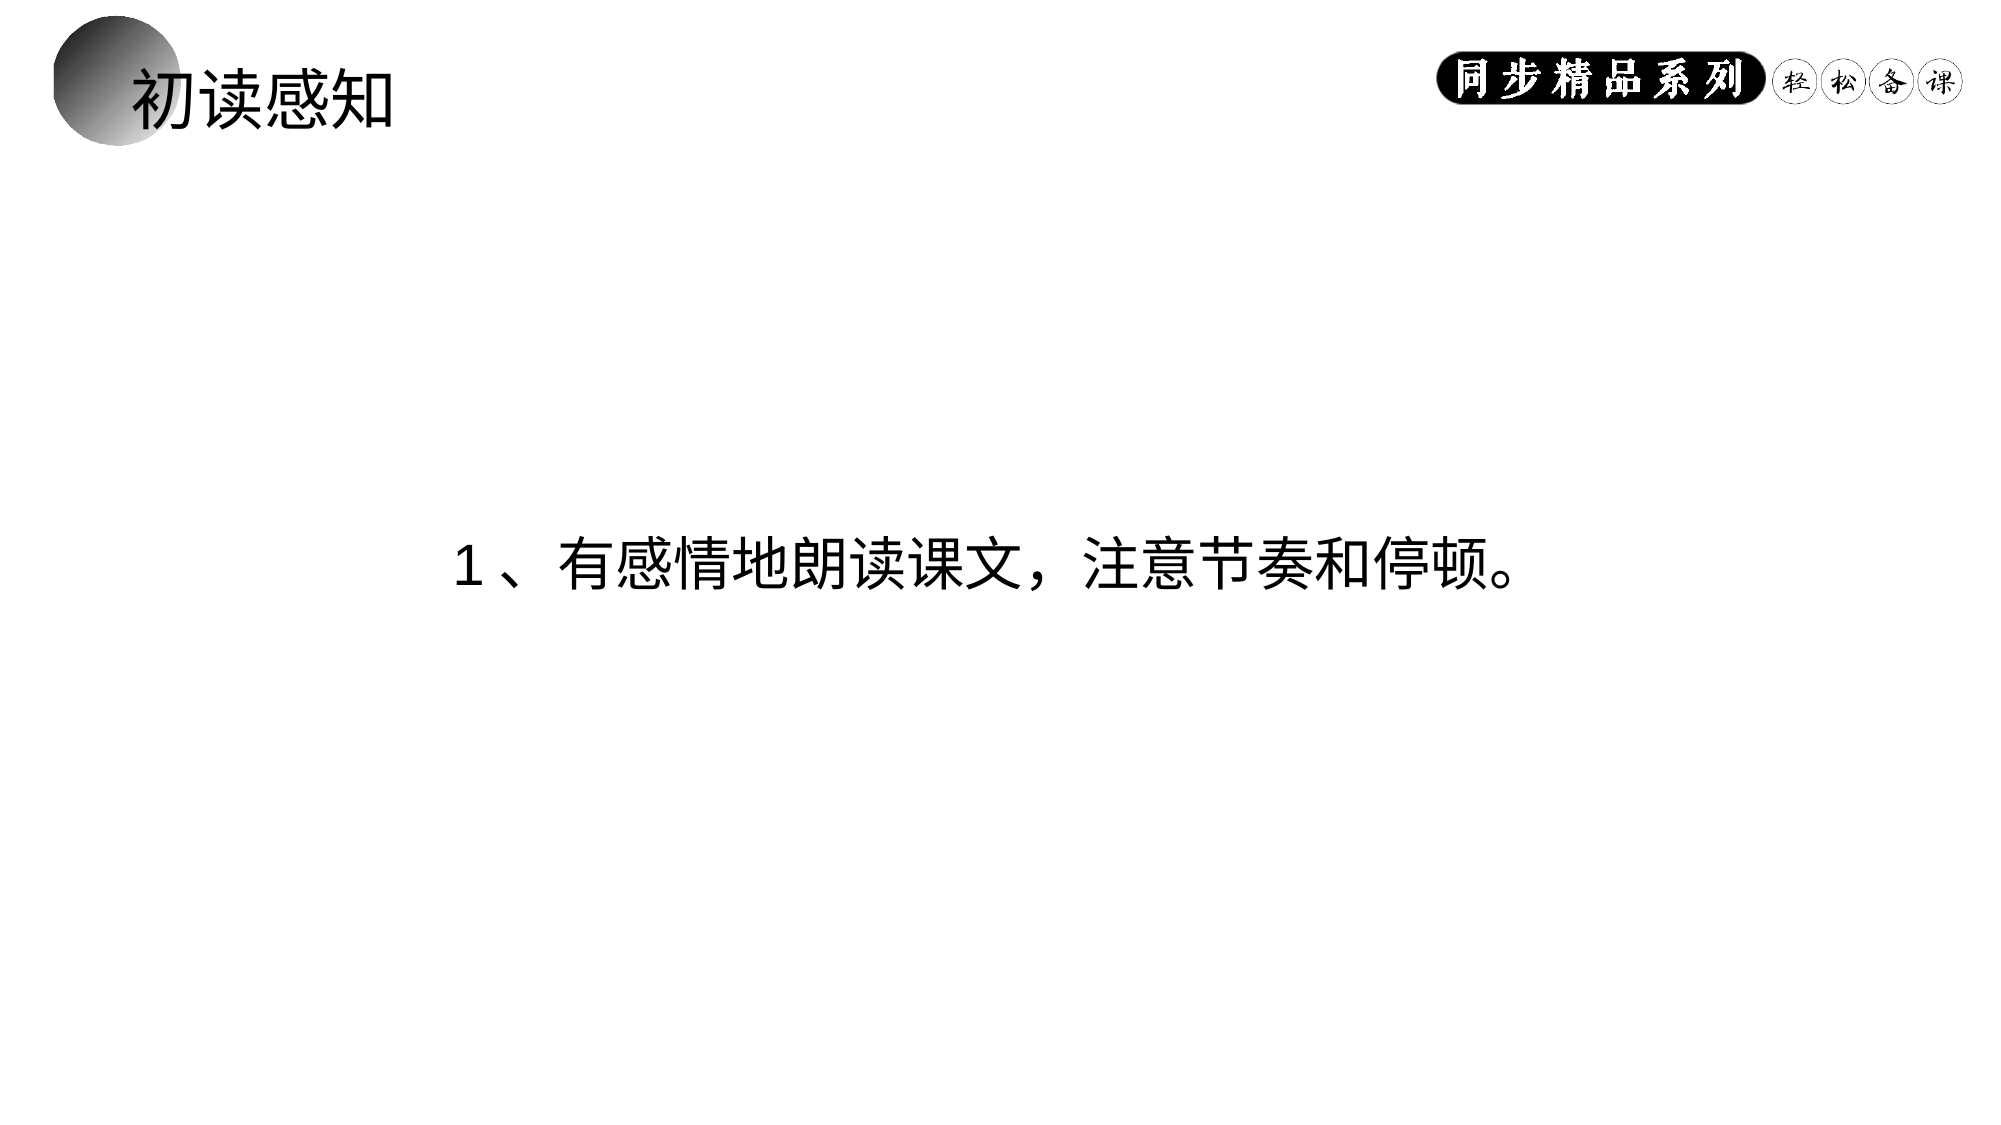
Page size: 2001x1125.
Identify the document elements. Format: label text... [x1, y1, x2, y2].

text_box [50, 14, 174, 147]
text_box 1、有感情地朗读课文，注意节奏和停顿。 [274, 519, 1726, 605]
picture [1418, 30, 1983, 131]
text_box 初读感知 [115, 50, 612, 146]
